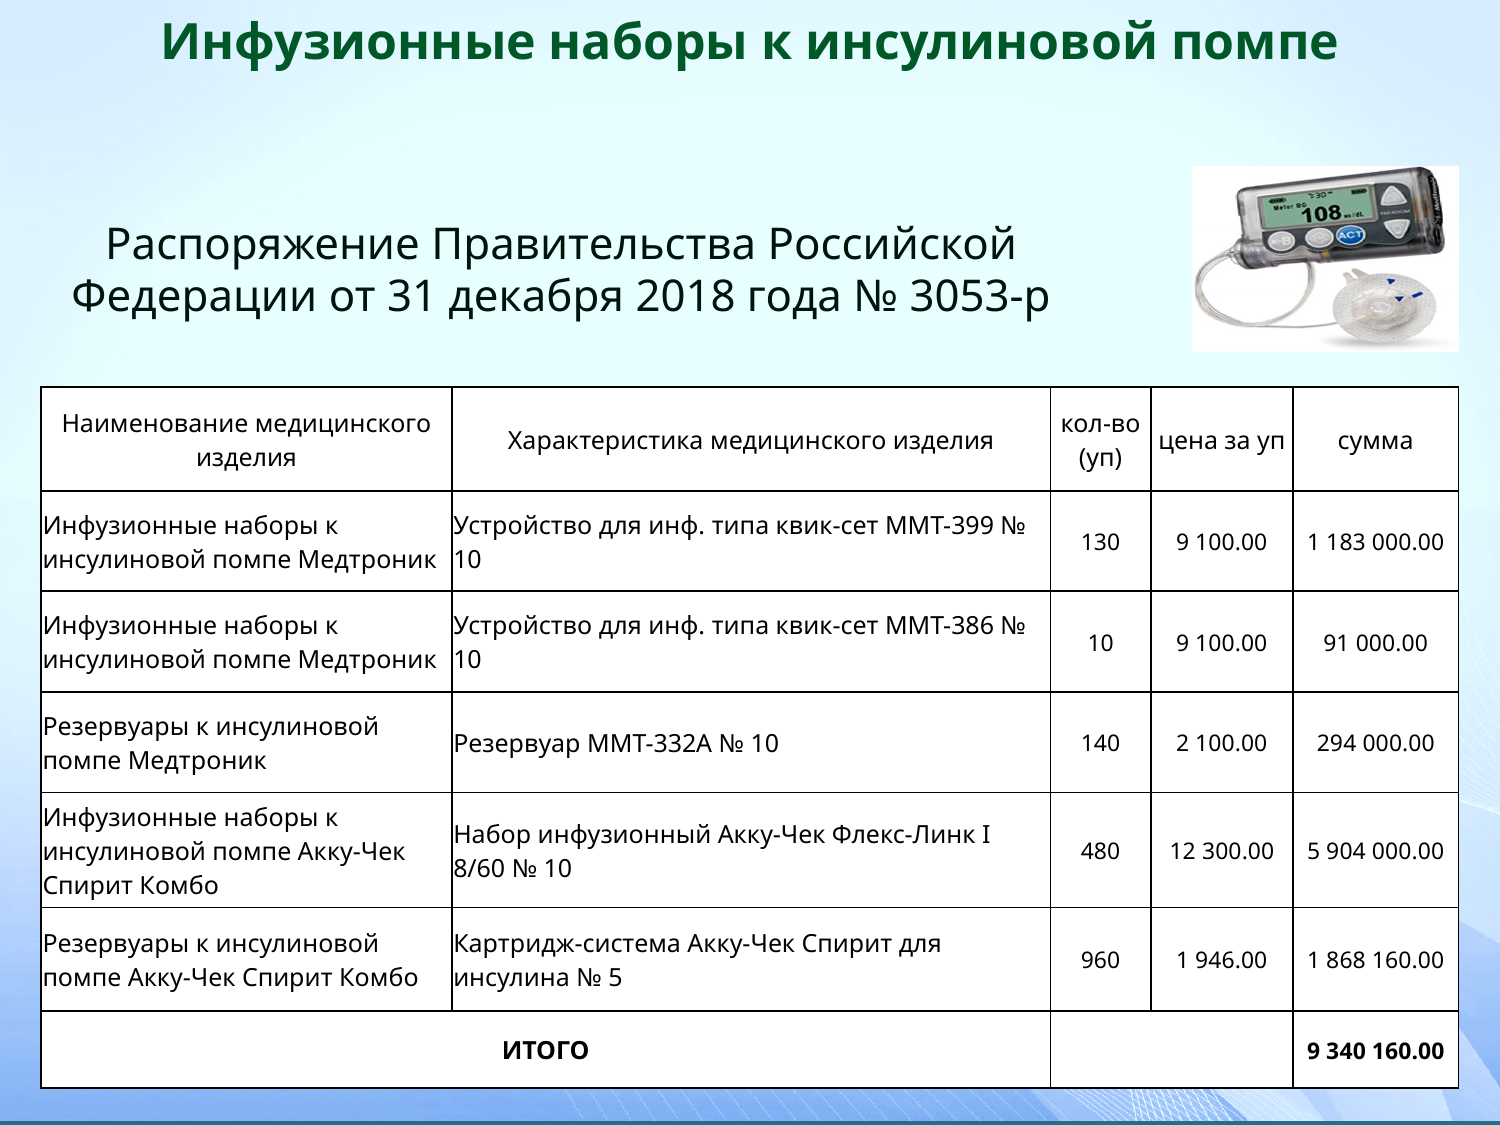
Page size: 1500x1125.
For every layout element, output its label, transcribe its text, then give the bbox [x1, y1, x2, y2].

table_header Наименование медицинского изделия [42, 388, 451, 490]
table_cell 10 [1051, 592, 1150, 691]
table_cell 480 [1051, 793, 1150, 907]
table_cell 130 [1051, 492, 1150, 590]
table_cell 294 000.00 [1294, 693, 1458, 792]
table_cell 9 100.00 [1152, 592, 1292, 691]
picture [0, 0, 1500, 1121]
table_header сумма [1294, 388, 1458, 490]
table_cell 2 100.00 [1152, 693, 1292, 792]
table_cell 1 183 000.00 [1294, 492, 1458, 590]
table_cell Набор инфузионный Акку-Чек Флекс-Линк I 8/60 № 10 [453, 793, 1050, 907]
table_cell Устройство для инф. типа квик-сет ММТ-386 № 10 [453, 592, 1050, 691]
table_cell Устройство для инф. типа квик-сет ММТ-399 № 10 [453, 492, 1050, 590]
table_cell 1 868 160.00 [1294, 908, 1458, 1010]
table_cell [1051, 1012, 1292, 1087]
table_cell 5 904 000.00 [1294, 793, 1458, 907]
title Инфузионные наборы к инсулиновой помпе [41, 0, 1459, 79]
table_cell 9 340 160.00 [1294, 1012, 1458, 1087]
table_cell Резервуары к инсулиновой помпе Медтроник [42, 693, 451, 792]
table_cell Резервуары к инсулиновой помпе Акку-Чек Спирит Комбо [42, 908, 451, 1010]
table_cell 9 100.00 [1152, 492, 1292, 590]
table_cell 1 946.00 [1152, 908, 1292, 1010]
text_box Распоряжение Правительства Российской Федерации от 31 декабря 2018 года № 3053-р [18, 208, 1105, 328]
table_cell Резервуар ММТ-332А № 10 [453, 693, 1050, 792]
table_cell 91 000.00 [1294, 592, 1458, 691]
table_cell 960 [1051, 908, 1150, 1010]
table_header цена за уп [1152, 388, 1292, 490]
table_cell ИТОГО [42, 1012, 1050, 1087]
table_cell 12 300.00 [1152, 793, 1292, 907]
table_header кол-во (уп) [1051, 388, 1150, 490]
table_cell Инфузионные наборы к инсулиновой помпе Акку-Чек Спирит Комбо [42, 793, 451, 907]
table_cell Инфузионные наборы к инсулиновой помпе Медтроник [42, 492, 451, 590]
table_cell 140 [1051, 693, 1150, 792]
table_header Характеристика медицинского изделия [453, 388, 1050, 490]
table_cell Картридж-система Акку-Чек Спирит для инсулина № 5 [453, 908, 1050, 1010]
table_cell Инфузионные наборы к инсулиновой помпе Медтроник [42, 592, 451, 691]
